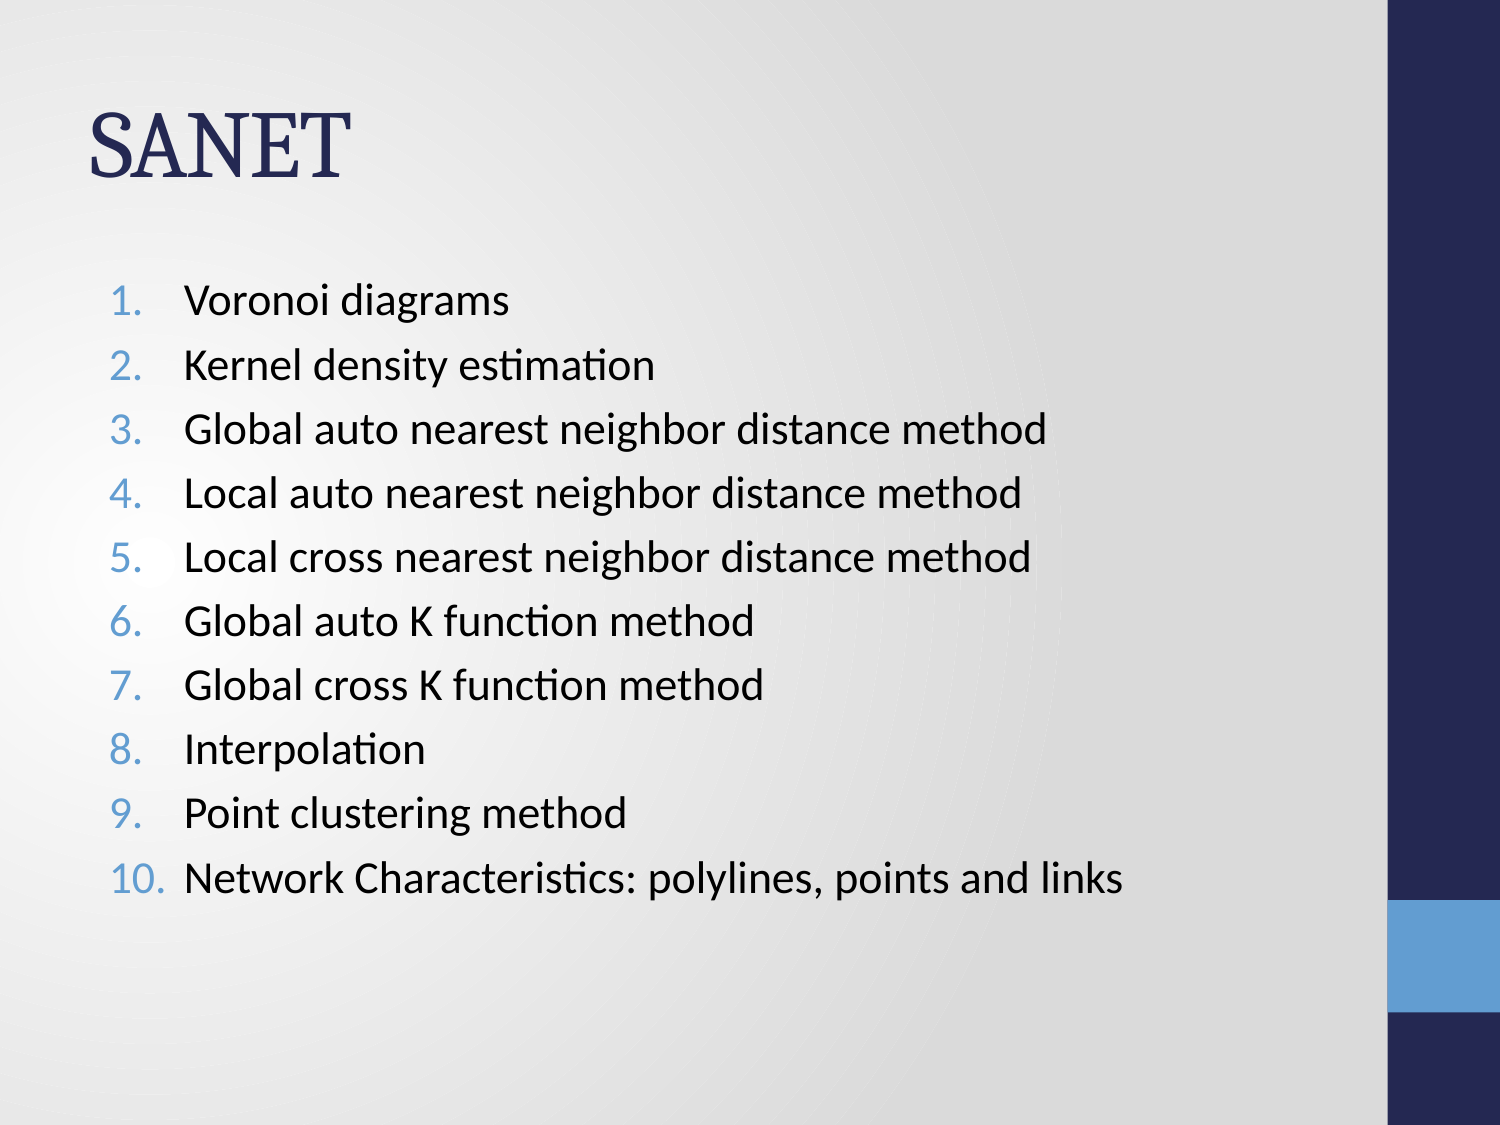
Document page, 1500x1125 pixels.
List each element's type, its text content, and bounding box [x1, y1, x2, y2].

list Voronoi diagrams Kernel density estimation Global auto nearest neighbor distance method Local auto nearest neighbor distance method Local cross nearest neighbor distance method Global auto K function method Global cross K function method Interpolation Point clustering method Network Characteristics: polylines, points and links [75, 262, 1325, 1050]
title SANET [75, 45, 1325, 233]
